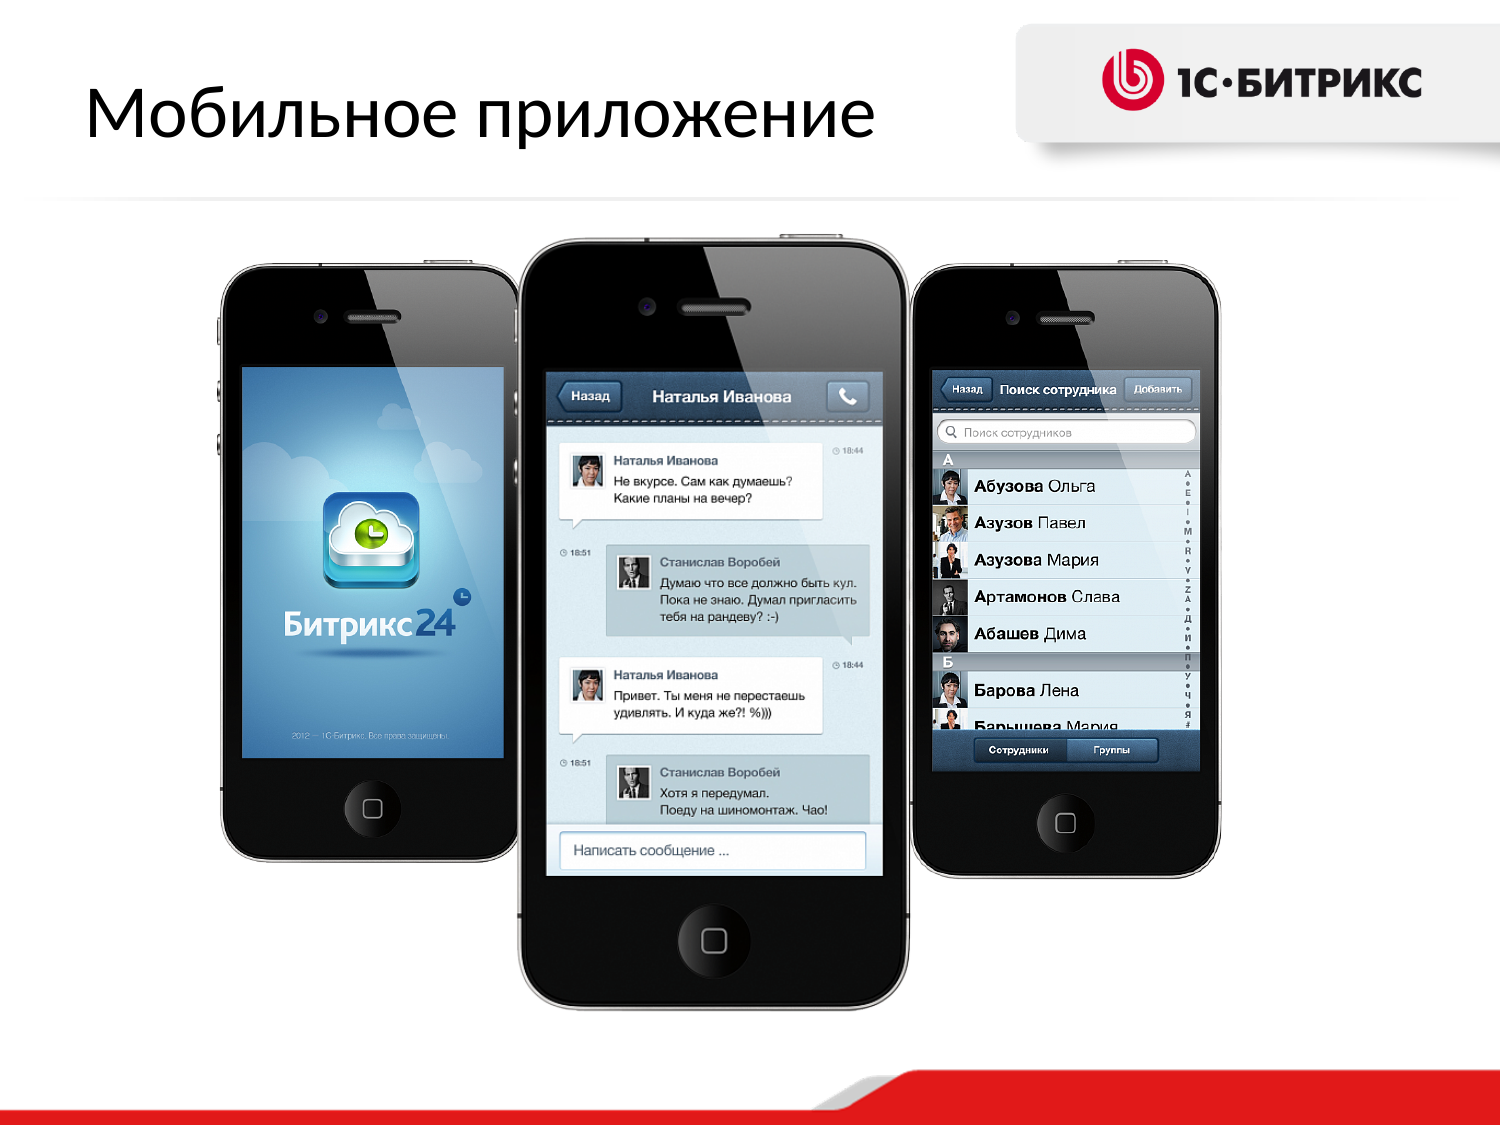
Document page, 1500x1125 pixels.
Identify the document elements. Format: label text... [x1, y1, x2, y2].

text_box Мобильное приложение [69, 36, 992, 179]
picture [997, 1, 1500, 179]
picture [0, 187, 1500, 1125]
